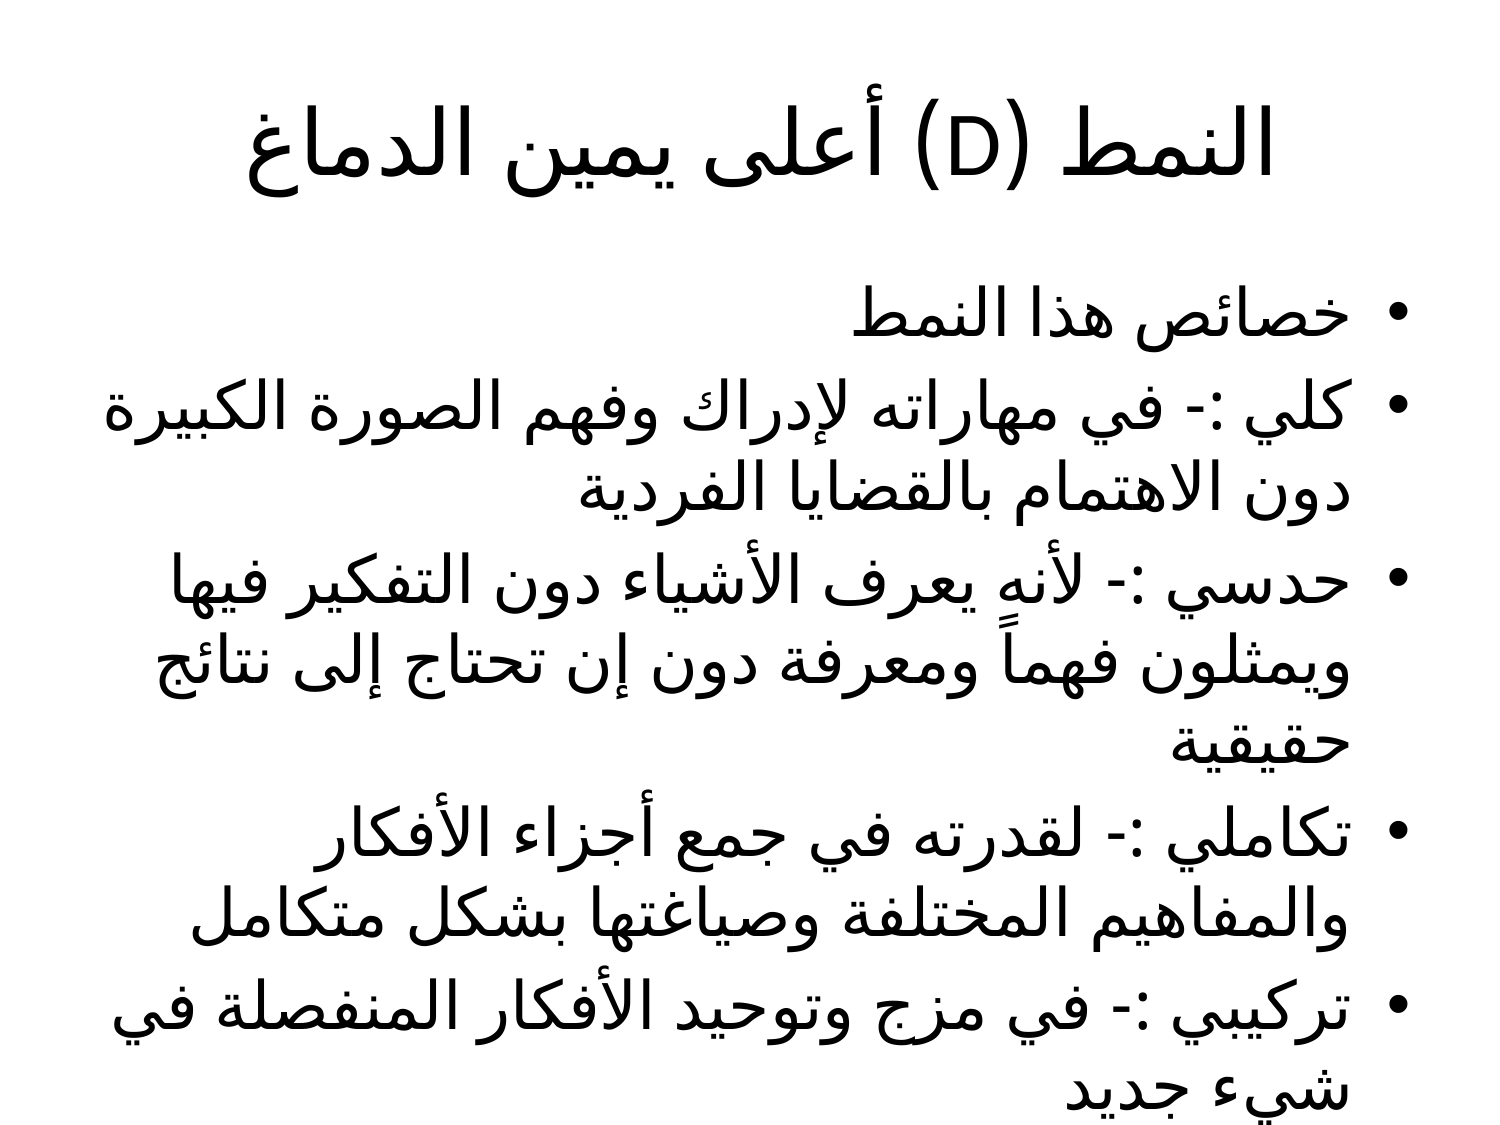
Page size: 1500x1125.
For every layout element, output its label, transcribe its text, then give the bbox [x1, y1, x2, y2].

list خصائص هذا النمط كلي :- في مهاراته لإدراك وفهم الصورة الكبيرة دون الاهتمام بالقضايا الفردية حدسي :- لأنه يعرف الأشياء دون التفكير فيها ويمثلون فهماً ومعرفة دون إن تحتاج إلى نتائج حقيقية تكاملي :- لقدرته في جمع أجزاء الأفكار والمفاهيم المختلفة وصياغتها بشكل متكامل تركيبي :- في مزج وتوحيد الأفكار المنفصلة في شيء جديد [75, 262, 1425, 1005]
title النمط (D) أعلى يمين الدماغ [75, 45, 1425, 233]
